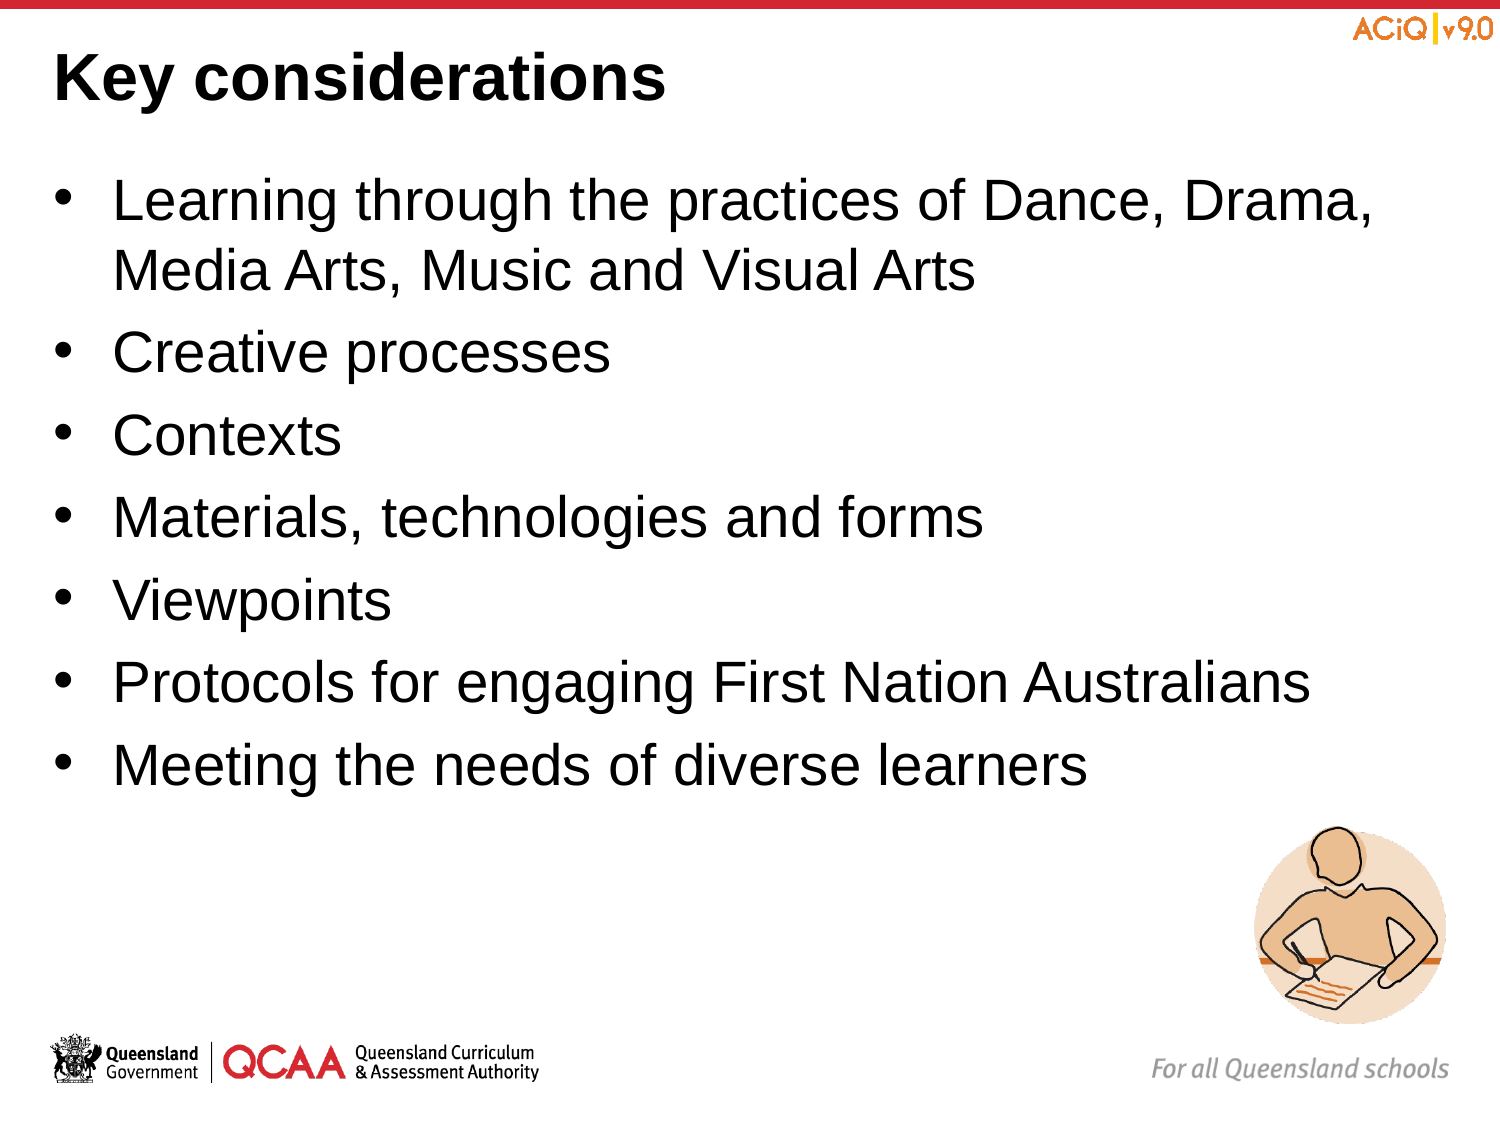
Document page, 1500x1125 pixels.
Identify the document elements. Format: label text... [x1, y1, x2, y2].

list Learning through the practices of Dance, Drama, Media Arts, Music and Visual Arts Creative processes Contexts Materials, technologies and forms Viewpoints Protocols for engaging First Nation Australians Meeting the needs of diverse learners [53, 161, 1447, 989]
title Key considerations [53, 42, 1447, 116]
picture [1152, 1057, 1449, 1082]
picture [50, 1033, 539, 1083]
picture [1254, 826, 1446, 1024]
picture [1351, 11, 1494, 45]
